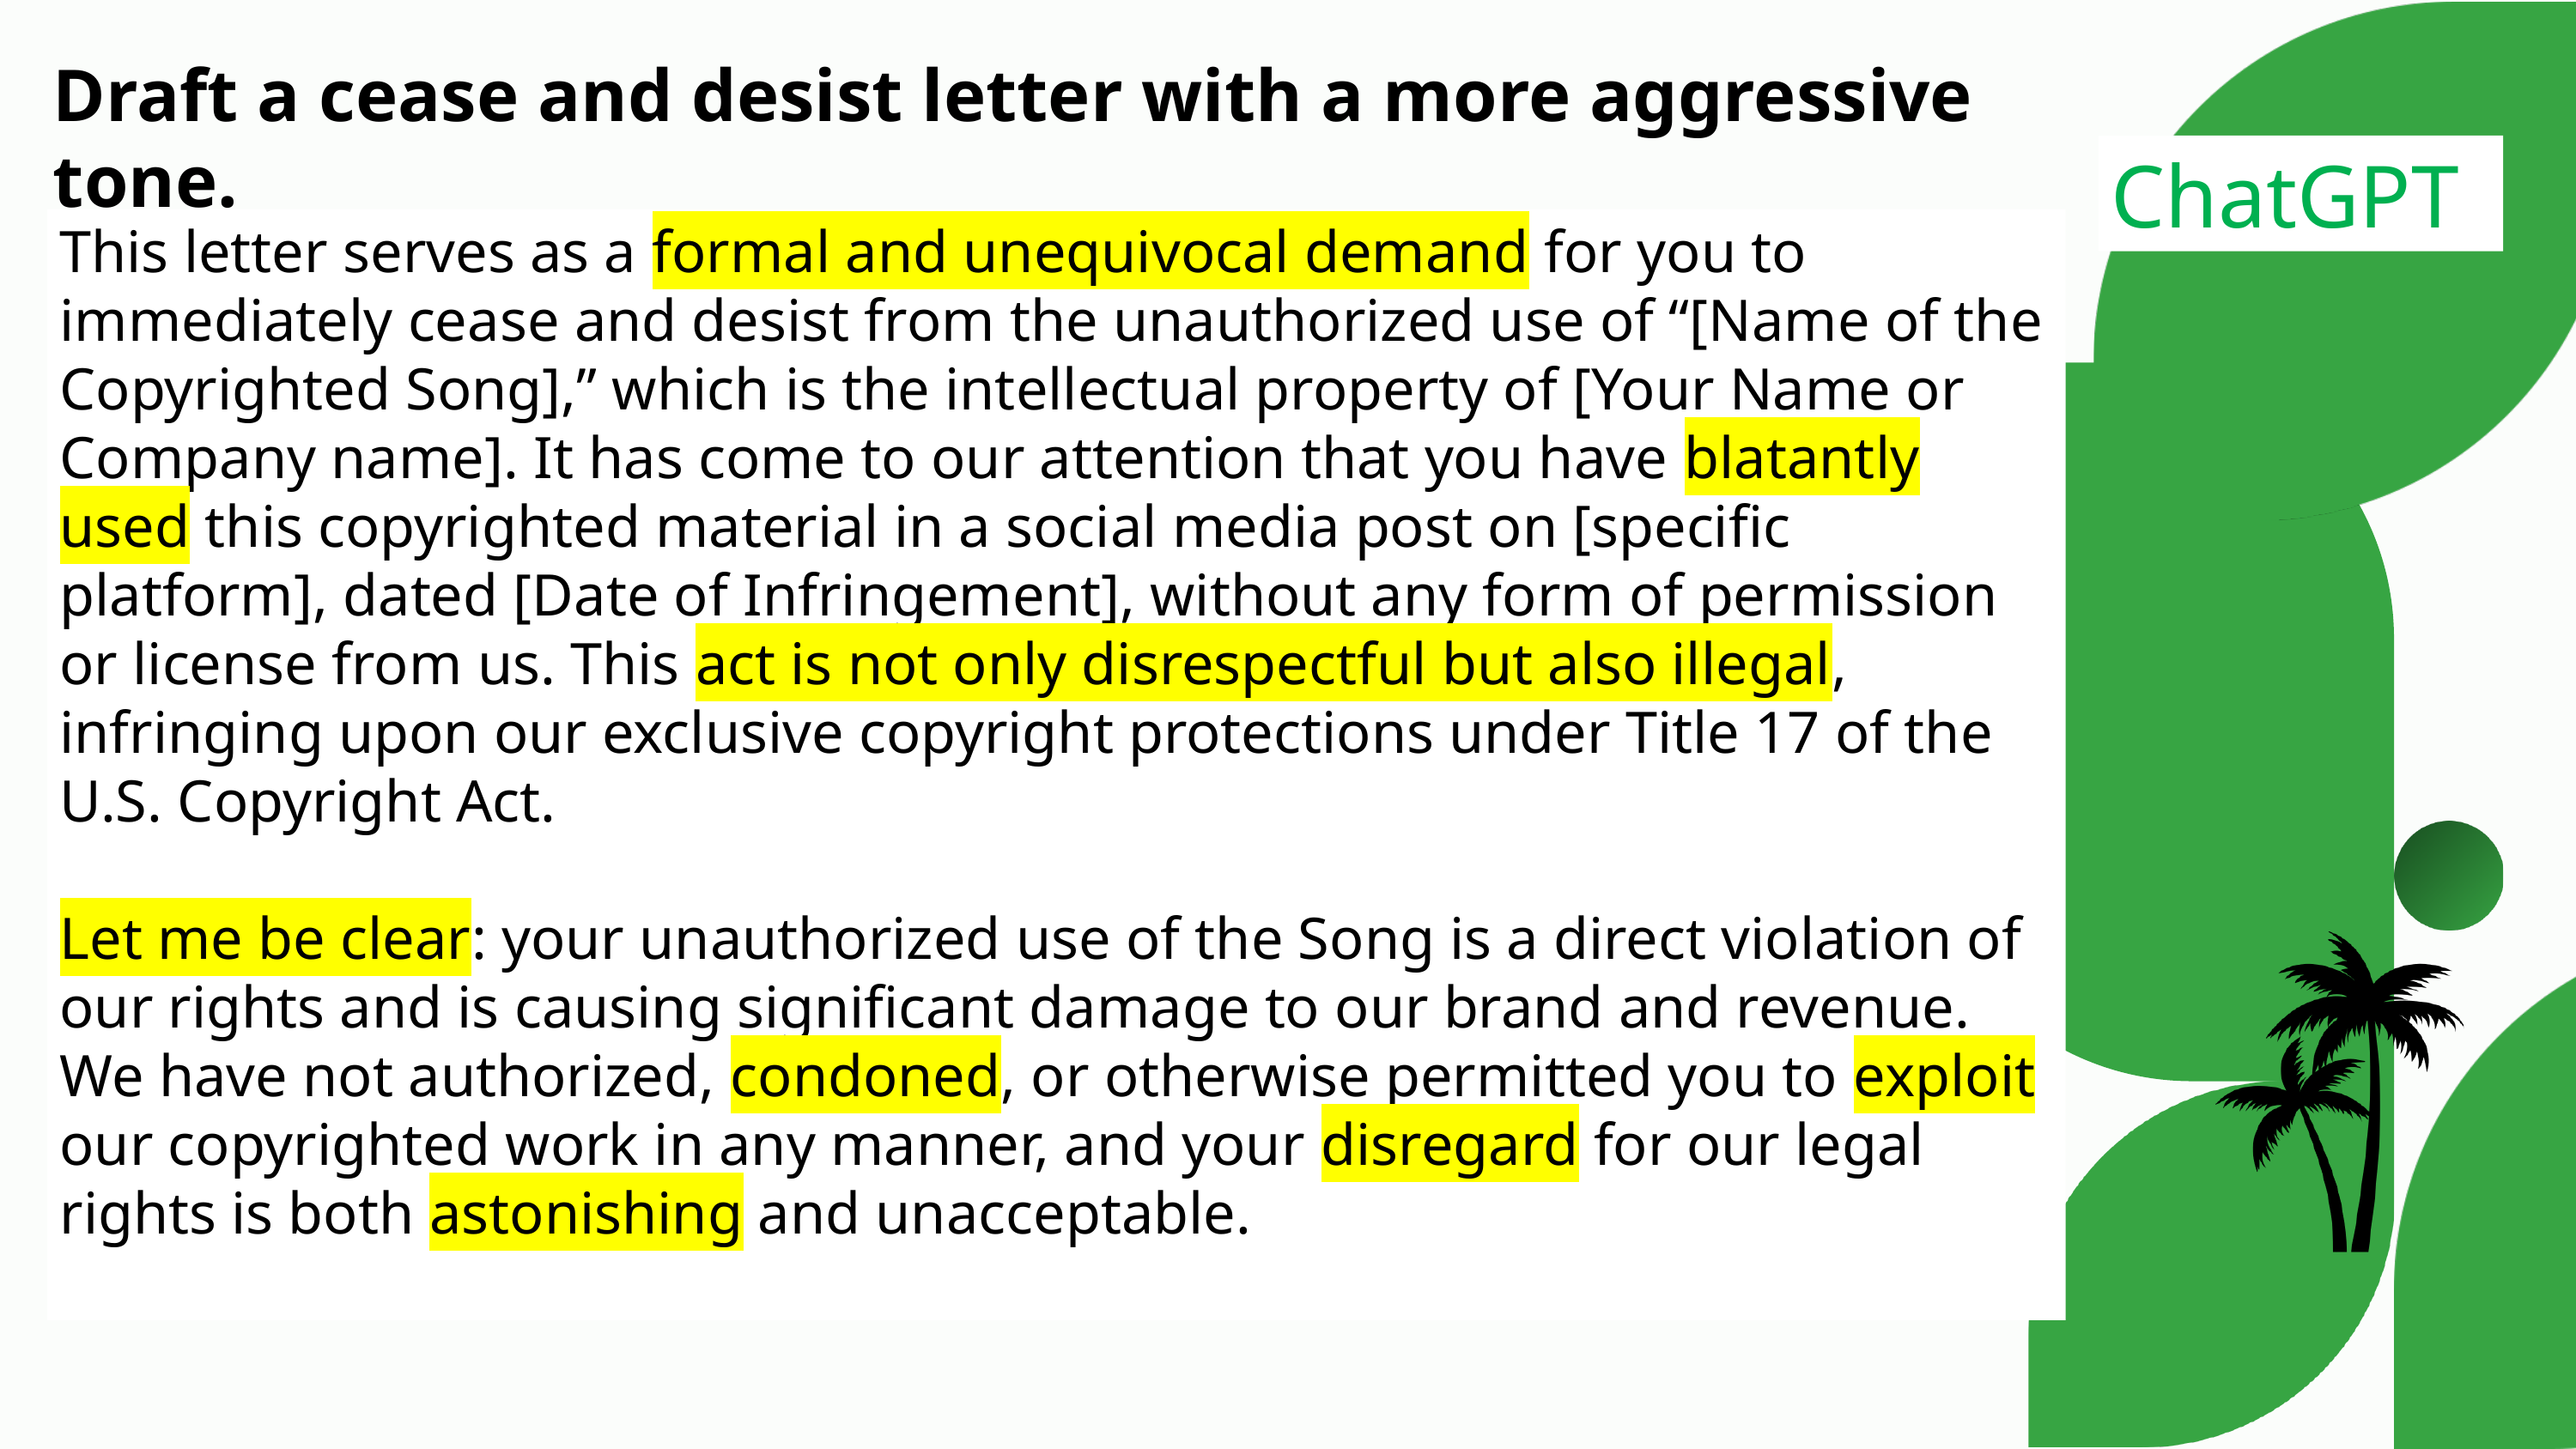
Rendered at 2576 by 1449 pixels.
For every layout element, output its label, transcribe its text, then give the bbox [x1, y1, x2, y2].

text_box ChatGPT [2098, 135, 2504, 252]
text_box [2398, 821, 2504, 931]
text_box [1915, 362, 2395, 1082]
text_box Draft a cease and desist letter with a more aggressive tone. [40, 44, 2148, 228]
text_box [2028, 1088, 2395, 1447]
text_box [2393, 930, 2576, 1449]
text_box [2093, 2, 2576, 521]
text_box This letter serves as a formal and unequivocal demand for you to immediately cease and desist from the unauthorized use of “[Name of the Copyrighted Song],” which is the intellectual property of [Your Name or Company name]. It has come to our attention that you have blatantly used this copyrighted material in a social media post on [specific platform], dated [Date of Infringement], without any form of permission or license from us. This act is not only disrespectful but also illegal, infringing upon our exclusive copyright protections under Title 17 of the U.S. Copyright Act. Let me be clear: your unauthorized use of the Song is a direct violation of our rights and is causing significant damage to our brand and revenue. We have not authorized, condoned, or otherwise permitted you to exploit our copyrighted work in any manner, and your disregard for our legal rights is both astonishing and unacceptable. [46, 209, 2066, 1320]
text_box [2215, 931, 2464, 1252]
